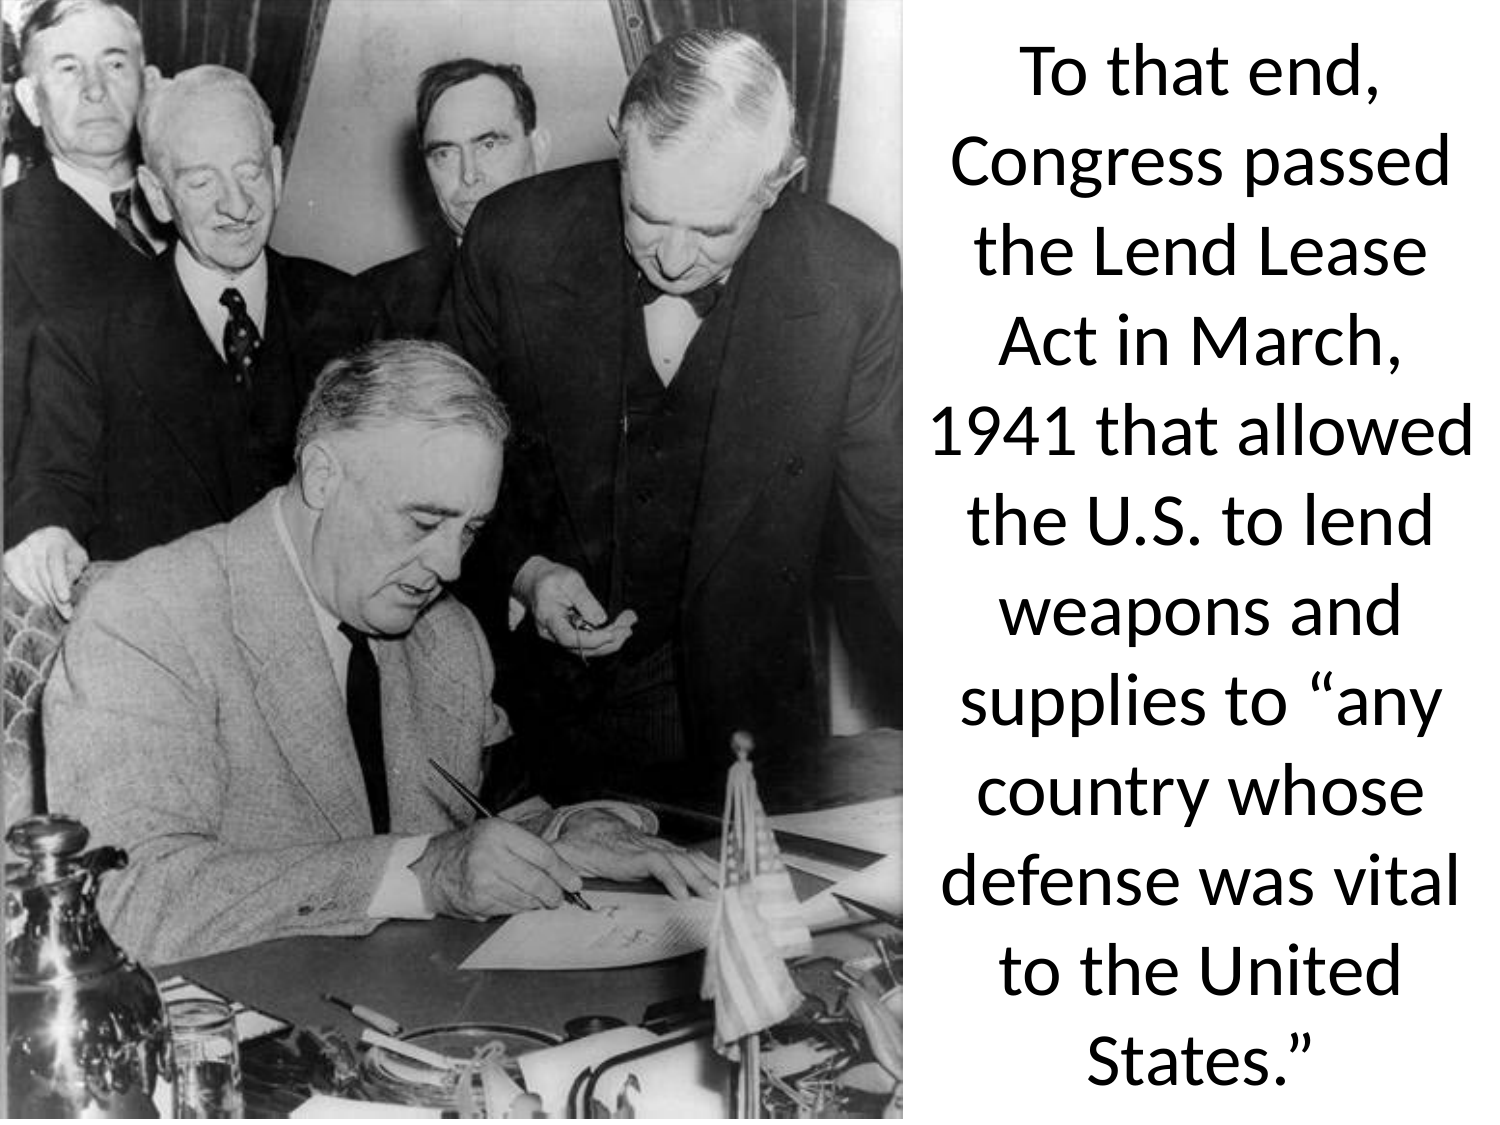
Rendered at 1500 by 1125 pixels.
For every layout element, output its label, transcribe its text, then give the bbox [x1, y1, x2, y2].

picture [0, 0, 903, 1120]
text_box To that end, Congress passed the Lend Lease Act in March, 1941 that allowed the U.S. to lend weapons and supplies to “any country whose defense was vital to the United States.” [908, 13, 1500, 1108]
